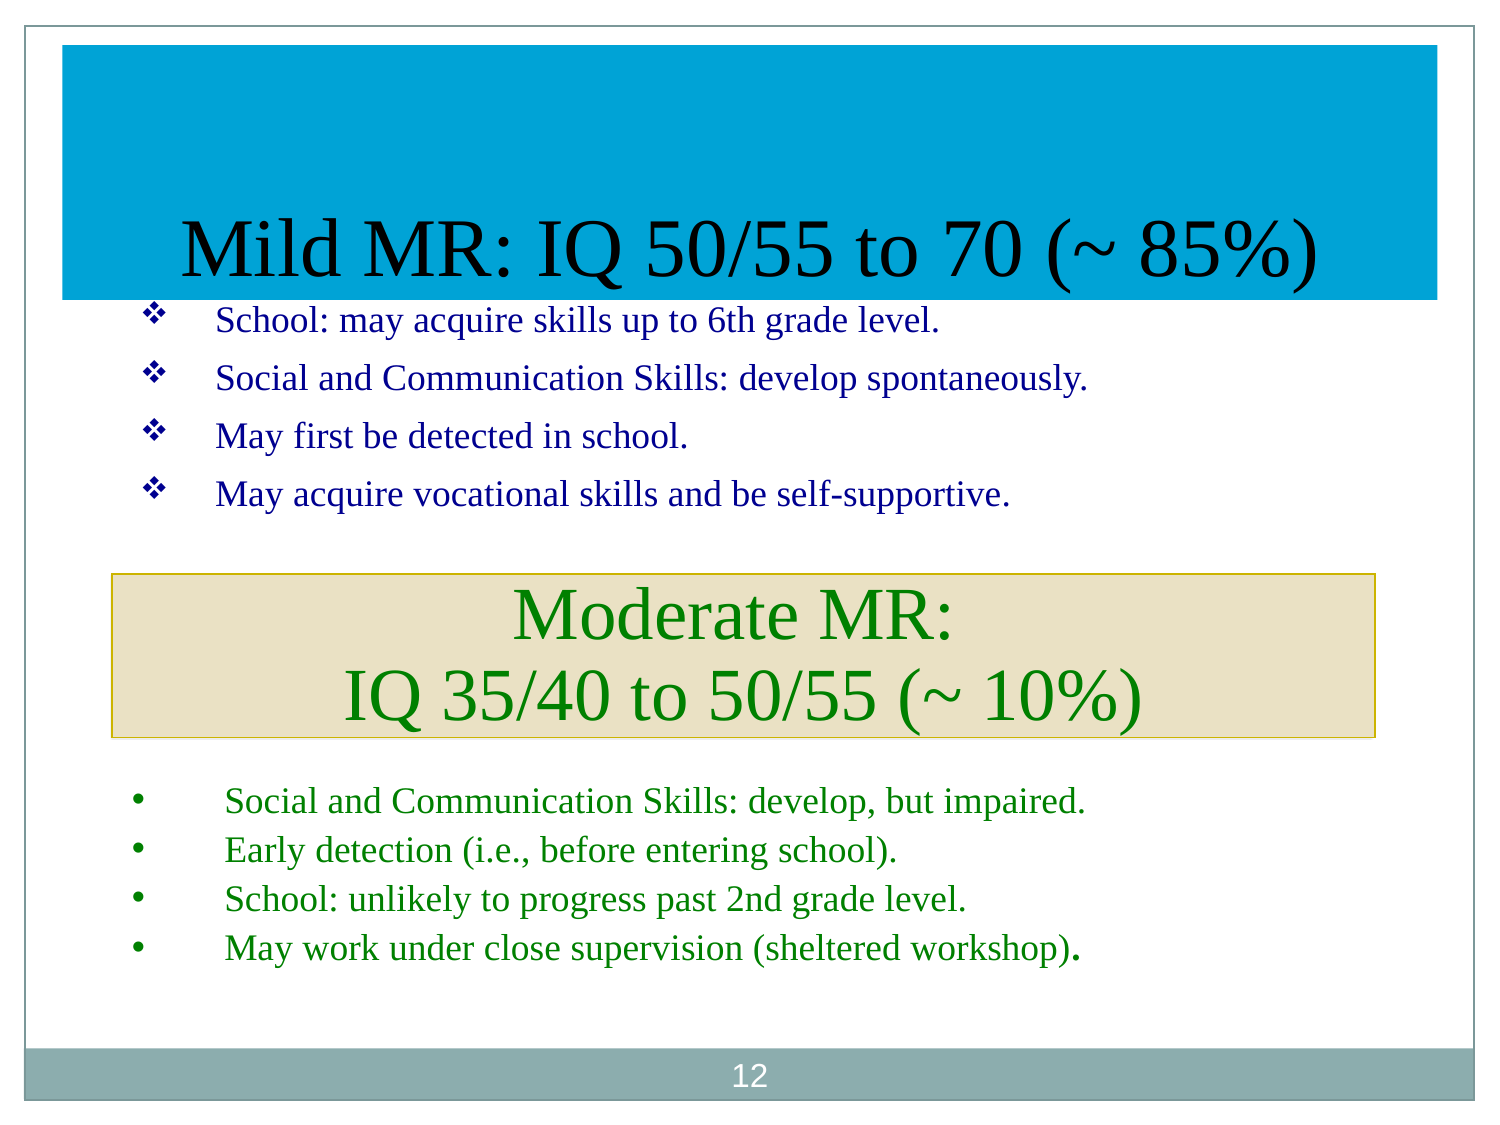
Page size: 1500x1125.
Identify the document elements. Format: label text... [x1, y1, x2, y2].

slide_number 12 [699, 1037, 800, 1110]
text_box Mild MR: IQ 50/55 to 70 (~ 85%) [62, 45, 1438, 300]
text_box Social and Communication Skills: develop, but impaired. Early detection (i.e., before entering school). School: unlikely to progress past 2nd grade level. May work under close supervision (sheltered workshop). [117, 773, 1457, 977]
text_box Moderate MR: IQ 35/40 to 50/55 (~ 10%) [112, 574, 1375, 738]
list School: may acquire skills up to 6th grade level. Social and Communication Skills: develop spontaneously. May first be detected in school. May acquire vocational skills and be self-supportive. [125, 287, 1500, 575]
slide_number [950, 1050, 1450, 1111]
